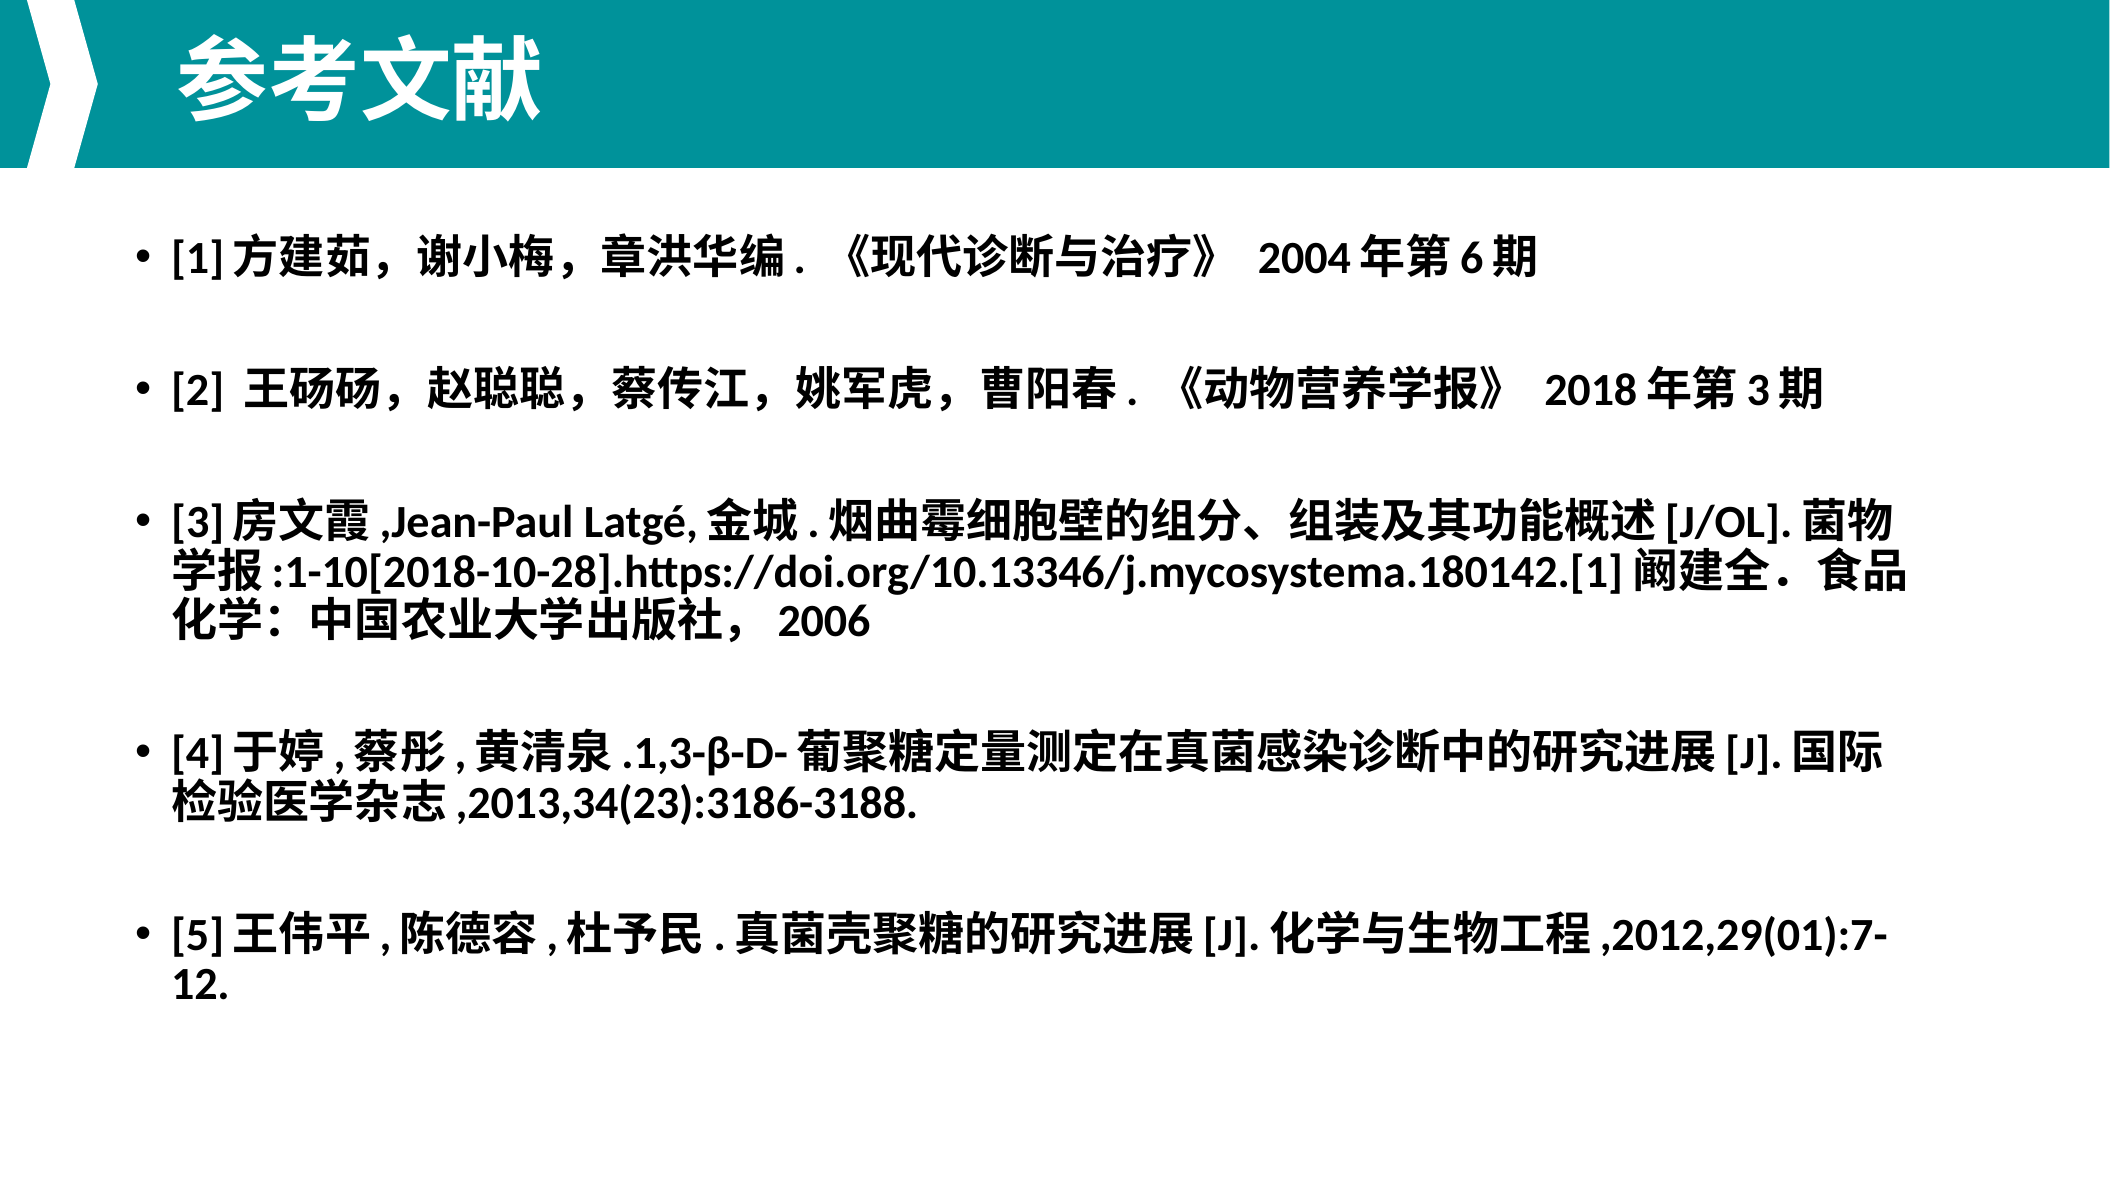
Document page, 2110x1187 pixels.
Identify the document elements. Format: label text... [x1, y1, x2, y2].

text_box 参考文献 [161, 14, 1528, 140]
text_box [1]方建茹，谢小梅，章洪华编. 《现代诊断与治疗》 2004年第6期 [2] 王砀砀，赵聪聪，蔡传江，姚军虎，曹阳春. 《动物营养学报》 2018年第3期 [3]房文霞,Jean-Paul Latgé,金城.烟曲霉细胞壁的组分、组装及其功能概述[J/OL].菌物学报:1-10[2018-10-28].https://doi.org/10.13346/j.mycosystema.180142.[1]阚建全．食品化学：中国农业大学出版社，2006 [4]于婷,蔡彤,黄清泉.1,3-β-D-葡聚糖定量测定在真菌感染诊断中的研究进展[J].国际检验医学杂志,2013,34(23):3186-3188. [5]王伟平,陈德容,杜予民.真菌壳聚糖的研究进展[J].化学与生物工程,2012,29(01):7-12. [120, 226, 1933, 1026]
